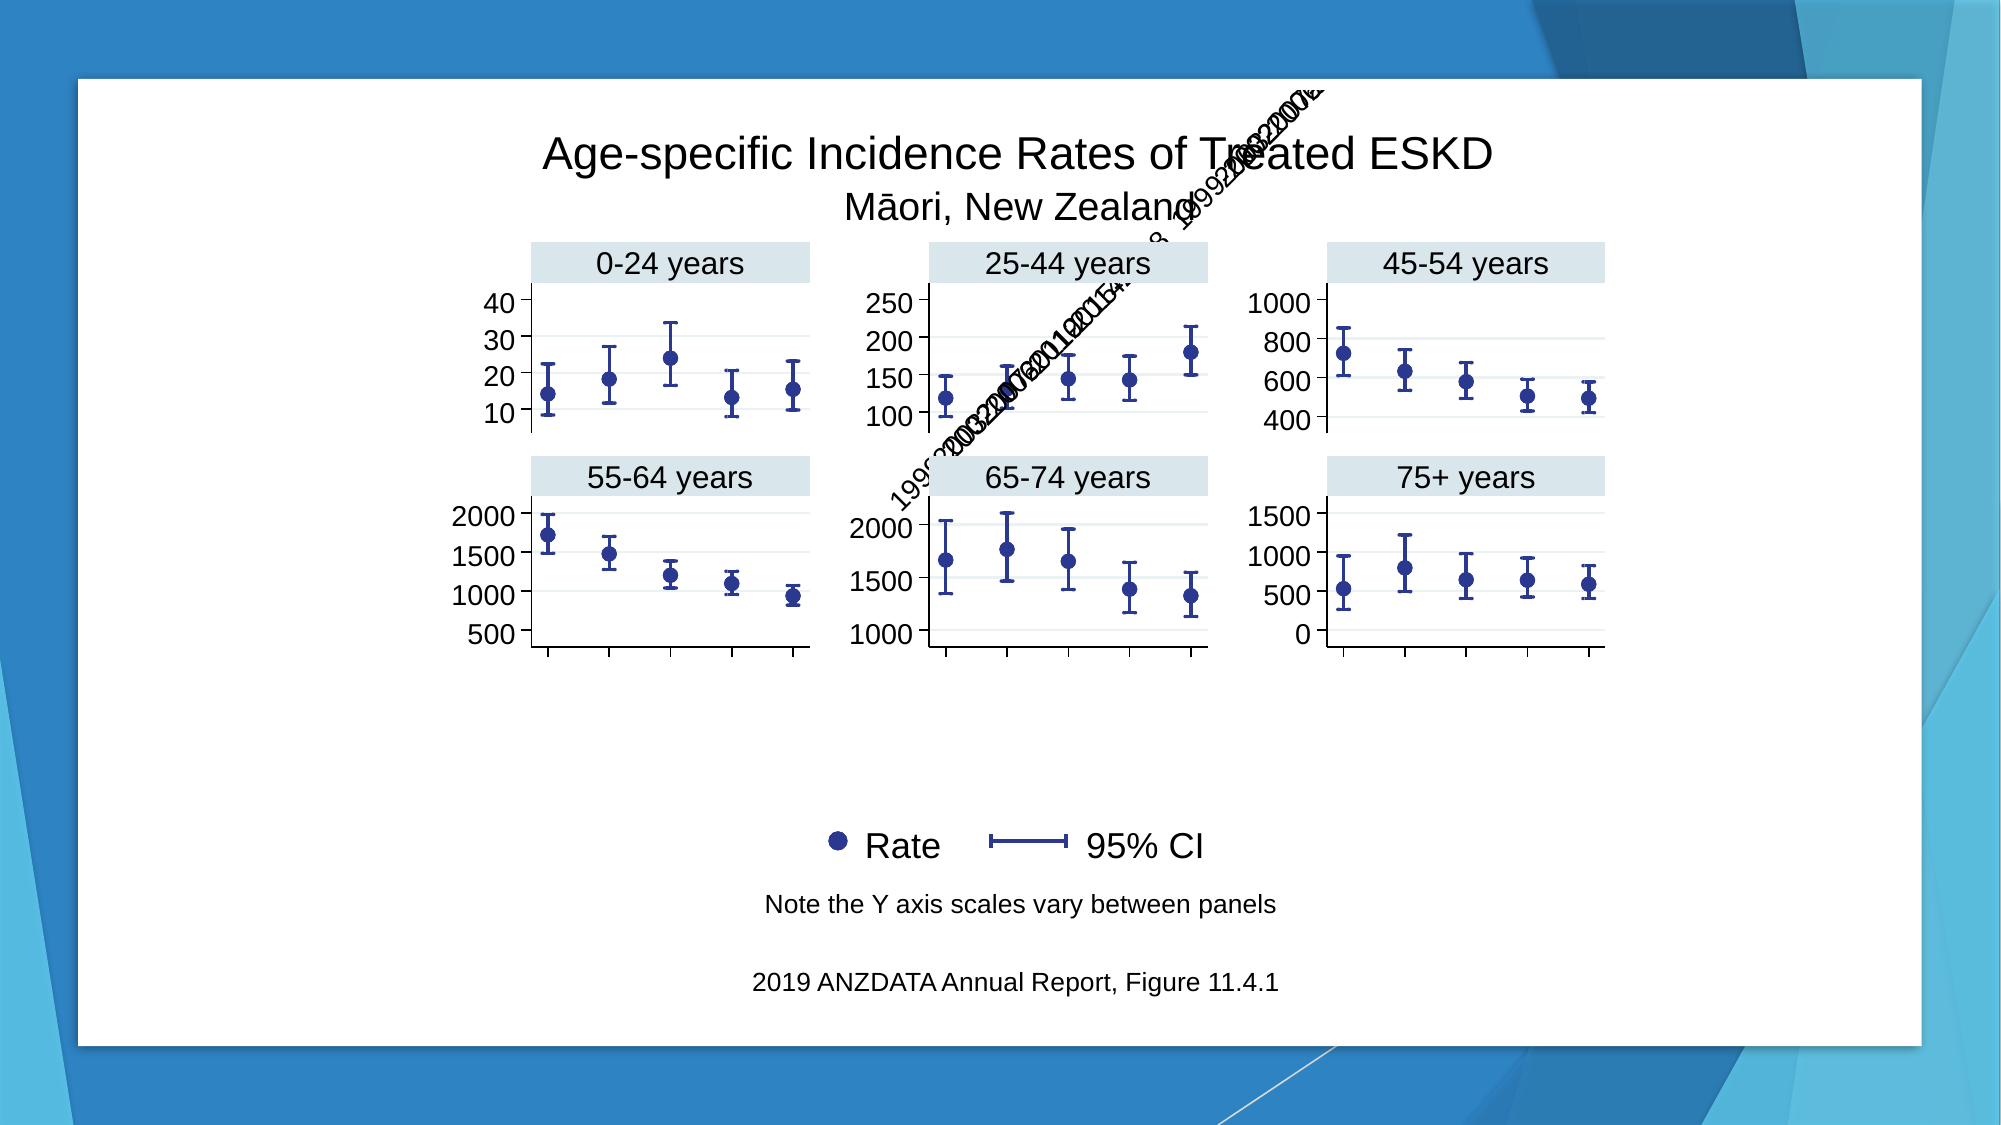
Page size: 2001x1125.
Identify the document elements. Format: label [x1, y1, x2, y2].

picture [349, 89, 1650, 1036]
text_box [0, 0, 2000, 1125]
